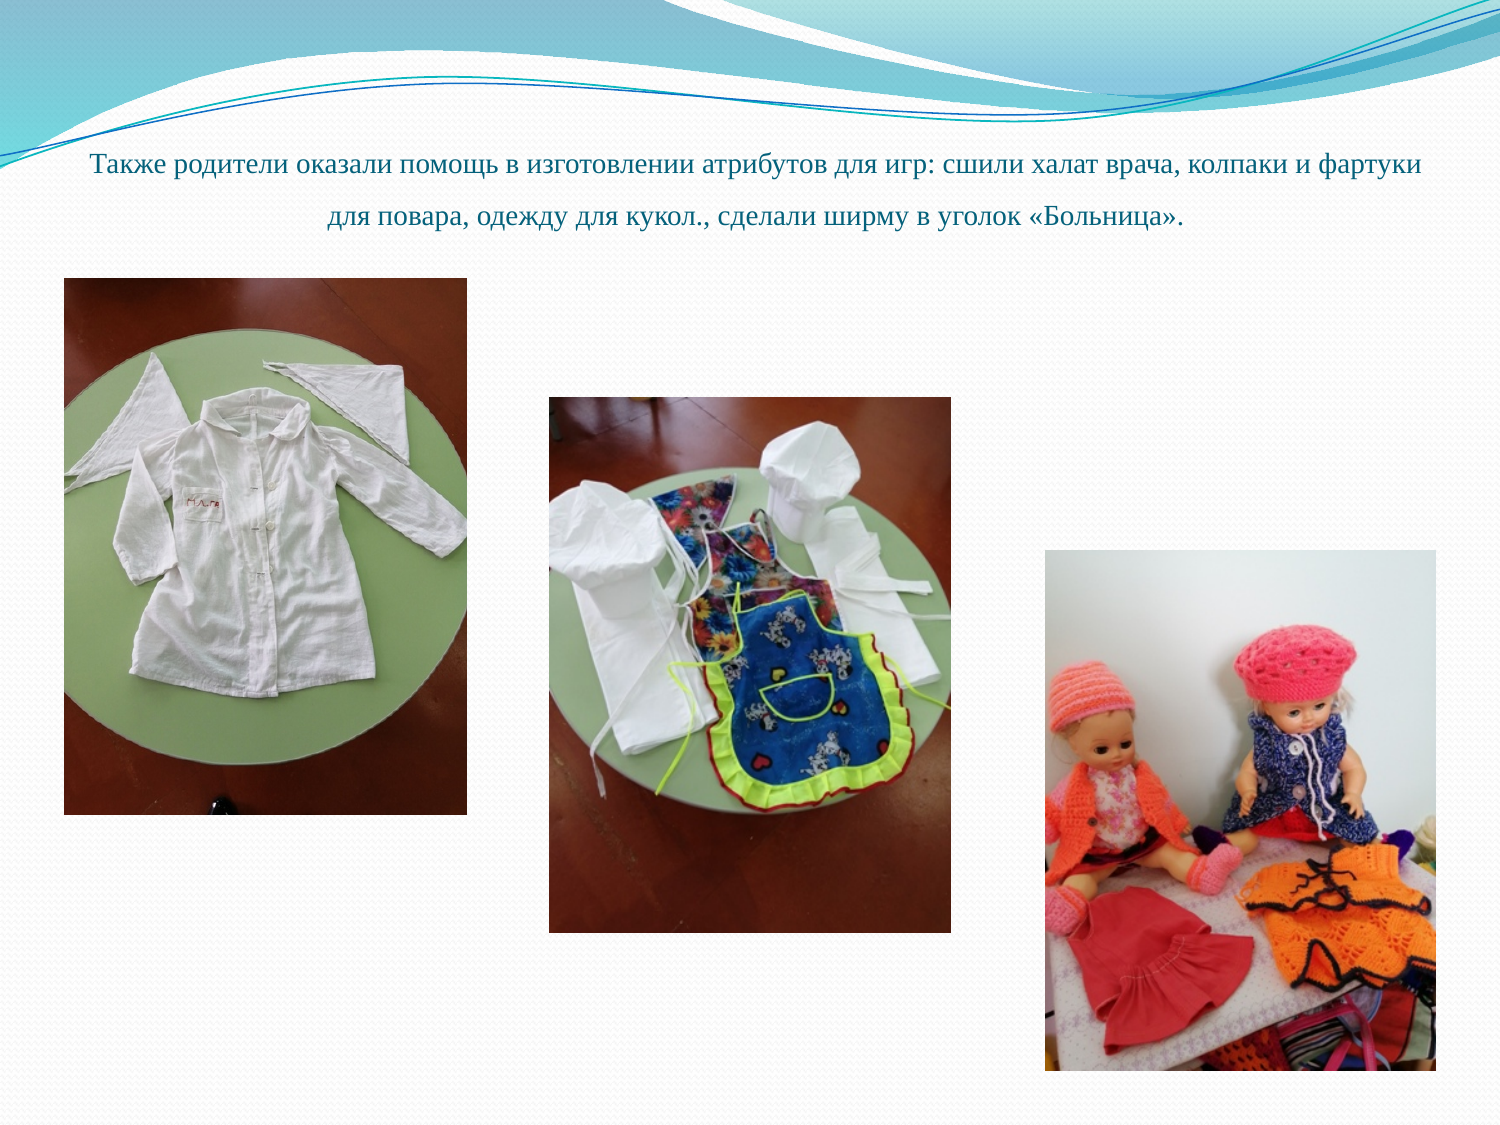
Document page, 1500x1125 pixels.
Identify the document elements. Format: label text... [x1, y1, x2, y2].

picture [1045, 550, 1436, 1071]
picture [548, 396, 952, 933]
picture [64, 278, 467, 815]
title Также родители оказали помощь в изготовлении атрибутов для игр: сшили халат врача, колпаки и фартуки для повара, одежду для кукол., сделали ширму в уголок «Больница». [75, 115, 1438, 232]
